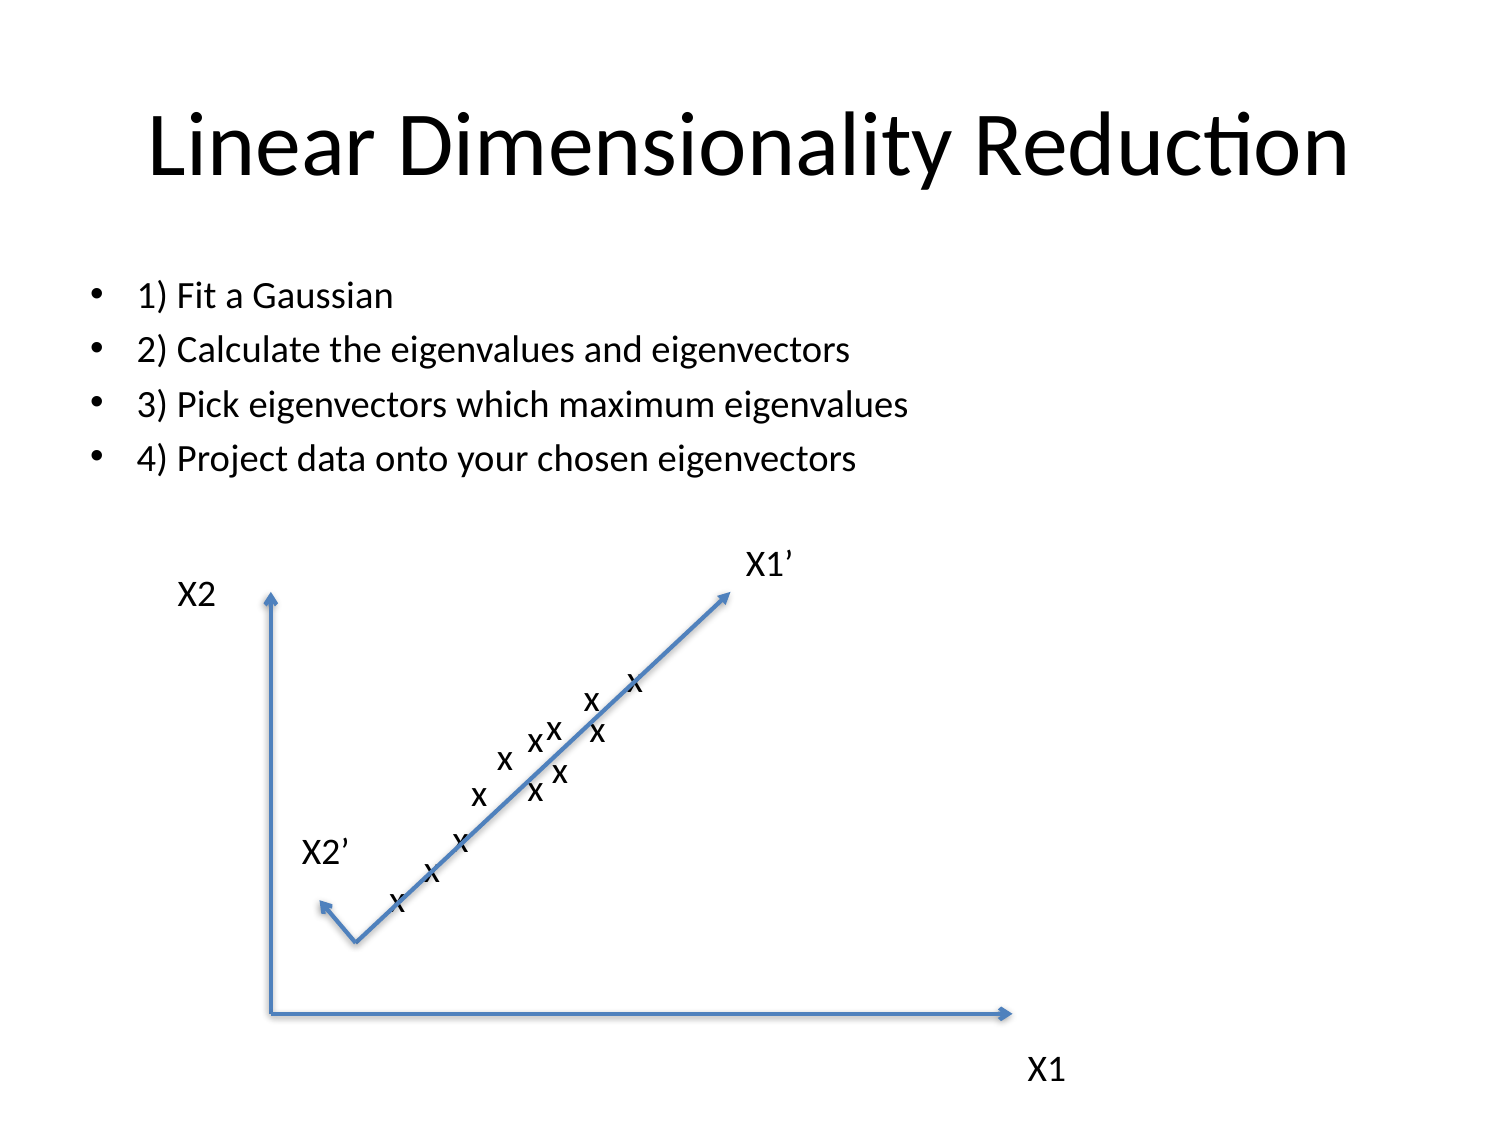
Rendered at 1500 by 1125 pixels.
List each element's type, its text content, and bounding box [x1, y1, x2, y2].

title Linear Dimensionality Reduction [75, 45, 1425, 233]
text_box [162, 561, 1082, 1098]
text_box X1’ [731, 531, 809, 559]
list 1) Fit a Gaussian 2) Calculate the eigenvalues and eigenvectors 3) Pick eigenvectors which maximum eigenvalues 4) Project data onto your chosen eigenvectors [75, 262, 1425, 488]
